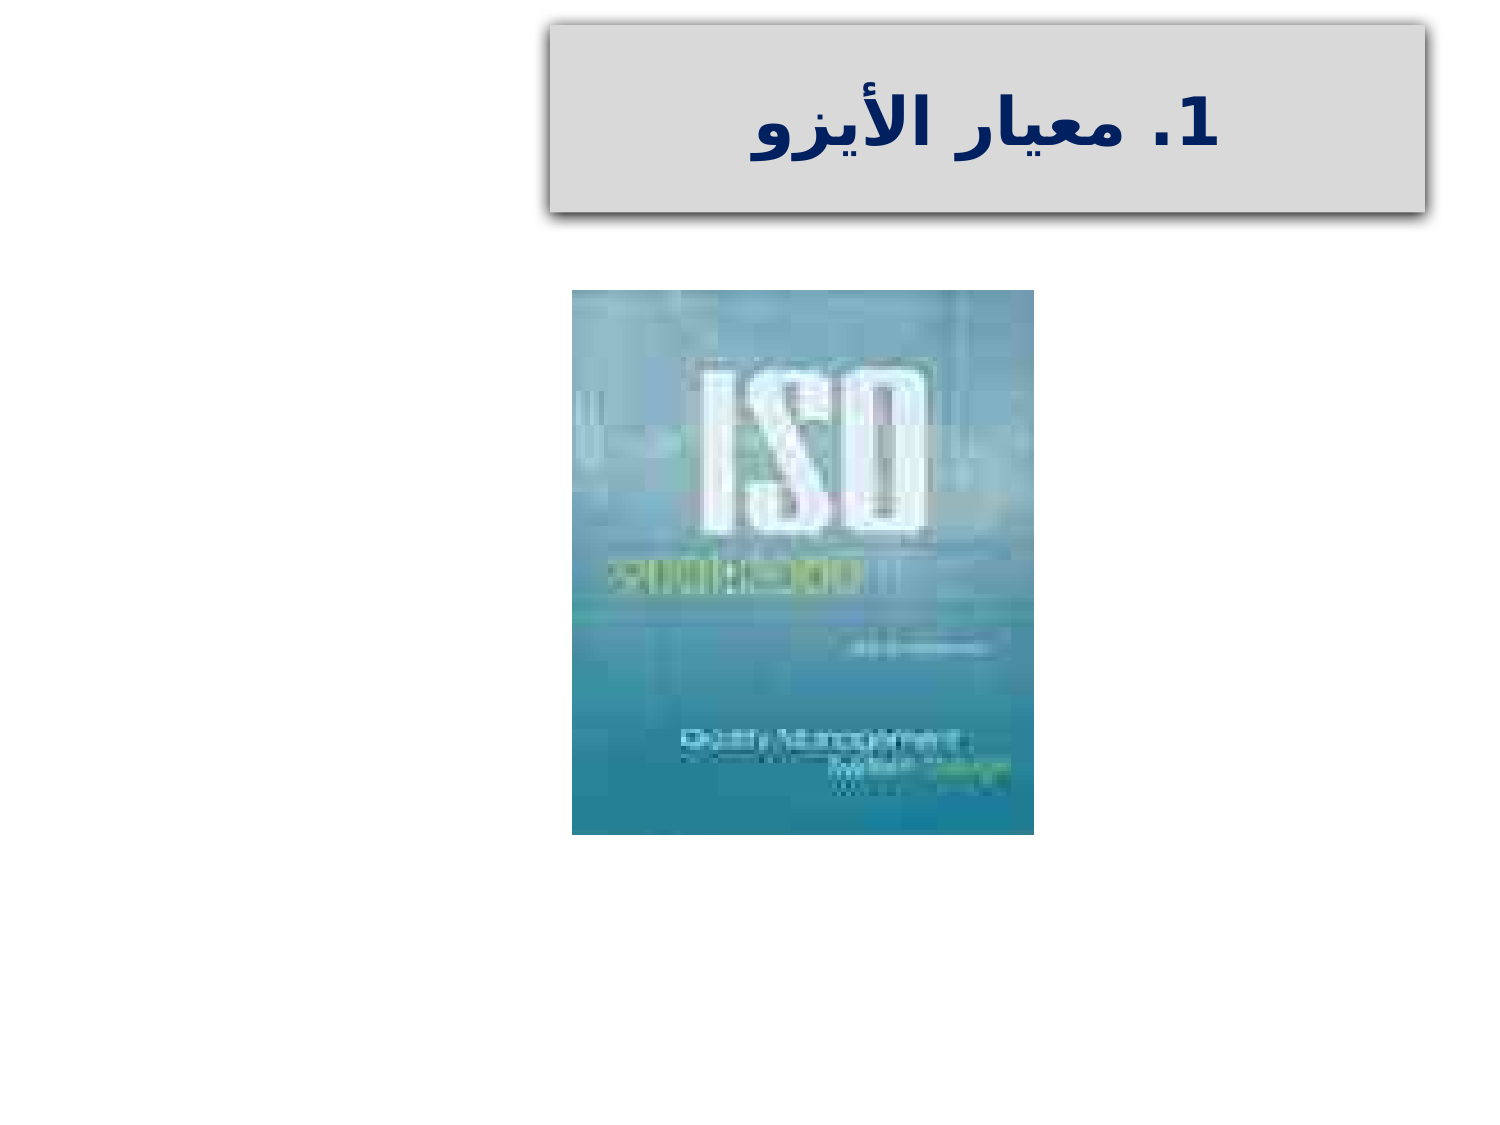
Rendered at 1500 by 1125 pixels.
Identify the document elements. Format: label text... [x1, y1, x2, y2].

title 1. معيار الأيزو [545, 20, 1430, 217]
picture [572, 290, 1034, 835]
